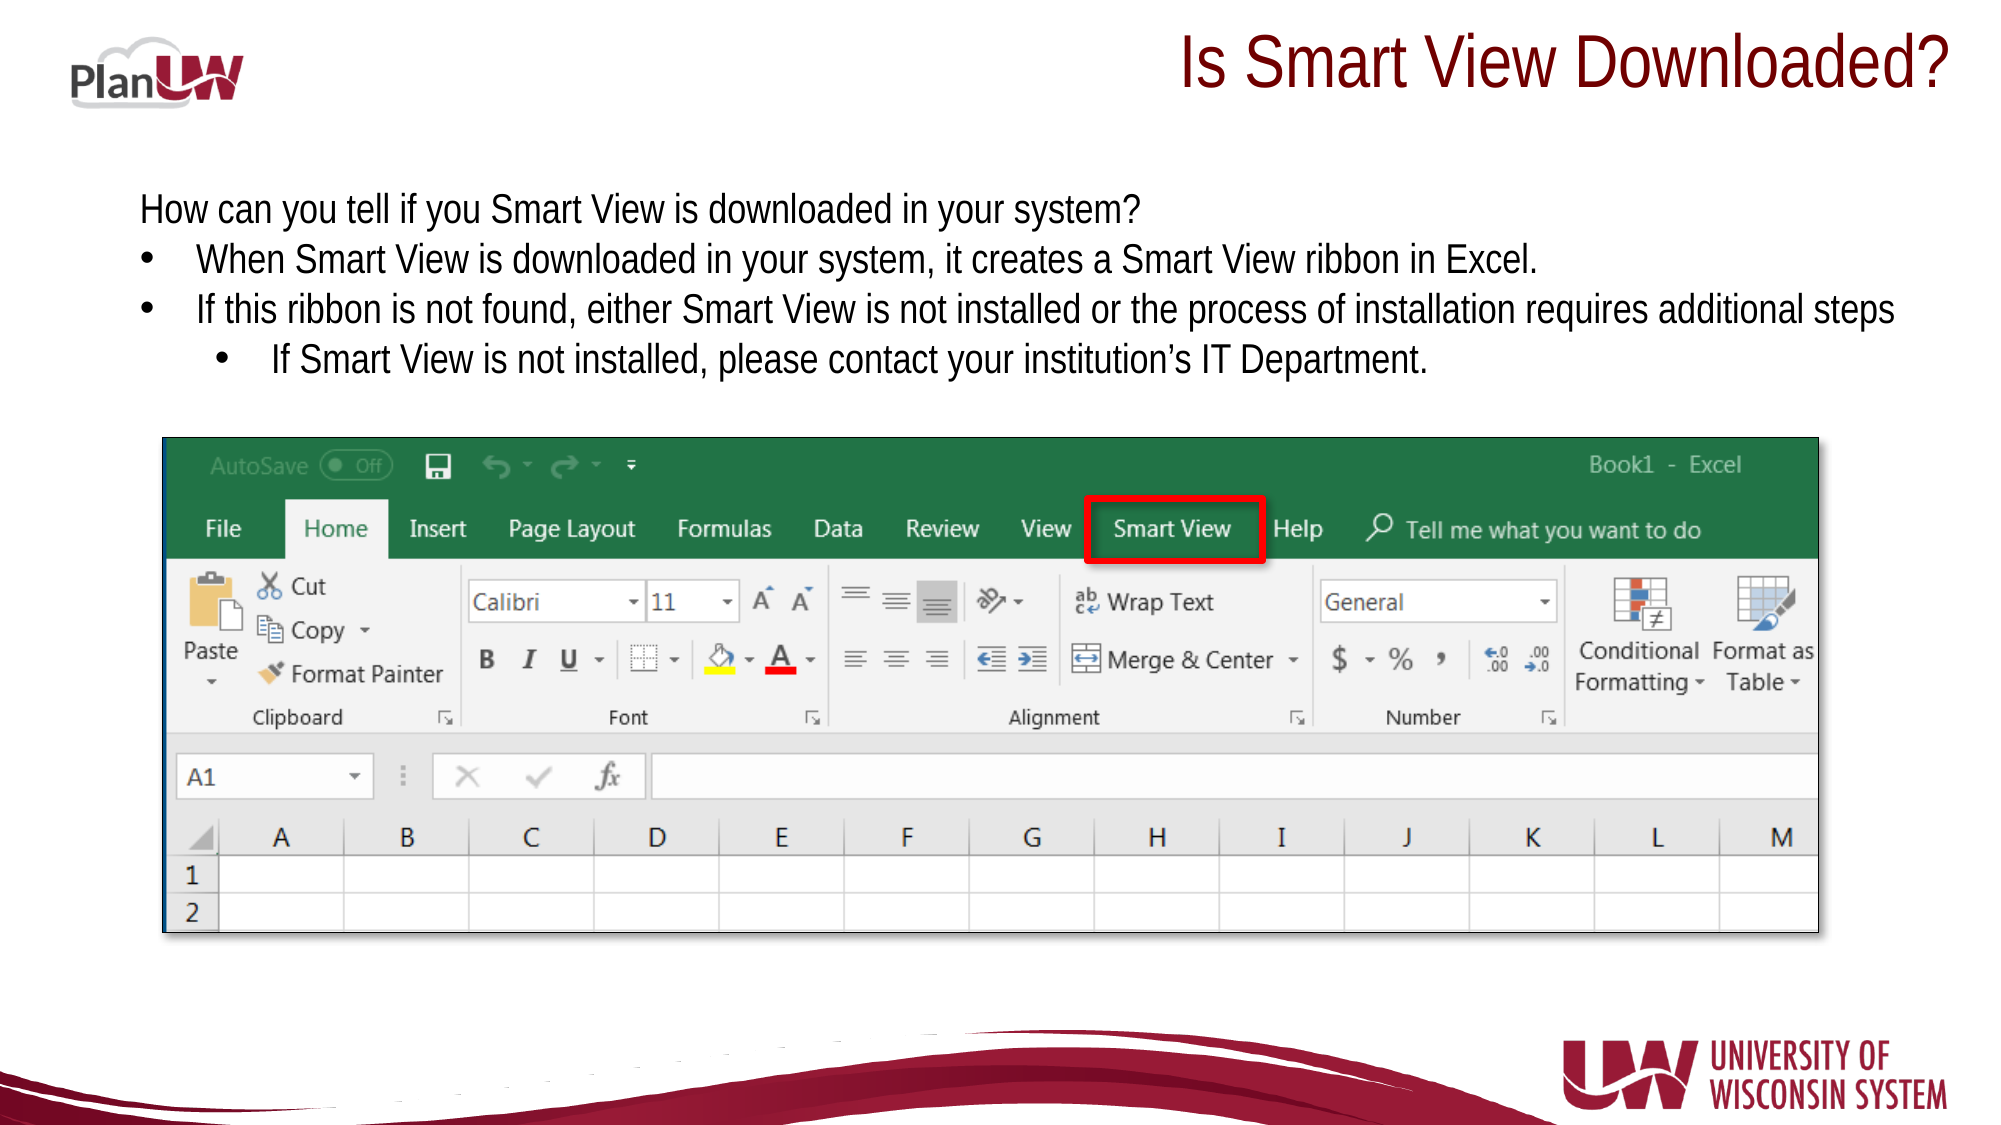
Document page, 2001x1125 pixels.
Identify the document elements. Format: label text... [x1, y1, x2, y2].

text_box How can you tell if you Smart View is downloaded in your system? When Smart View is downloaded in your system, it creates a Smart View ribbon in Excel. If this ribbon is not found, either Smart View is not installed or the process of installation requires additional steps If Smart View is not installed, please contact your institution’s IT Department. [125, 174, 1950, 390]
picture [162, 437, 1819, 933]
picture [57, 22, 250, 115]
picture [0, 988, 1967, 1125]
text_box Is Smart View Downloaded? [466, 12, 1967, 103]
